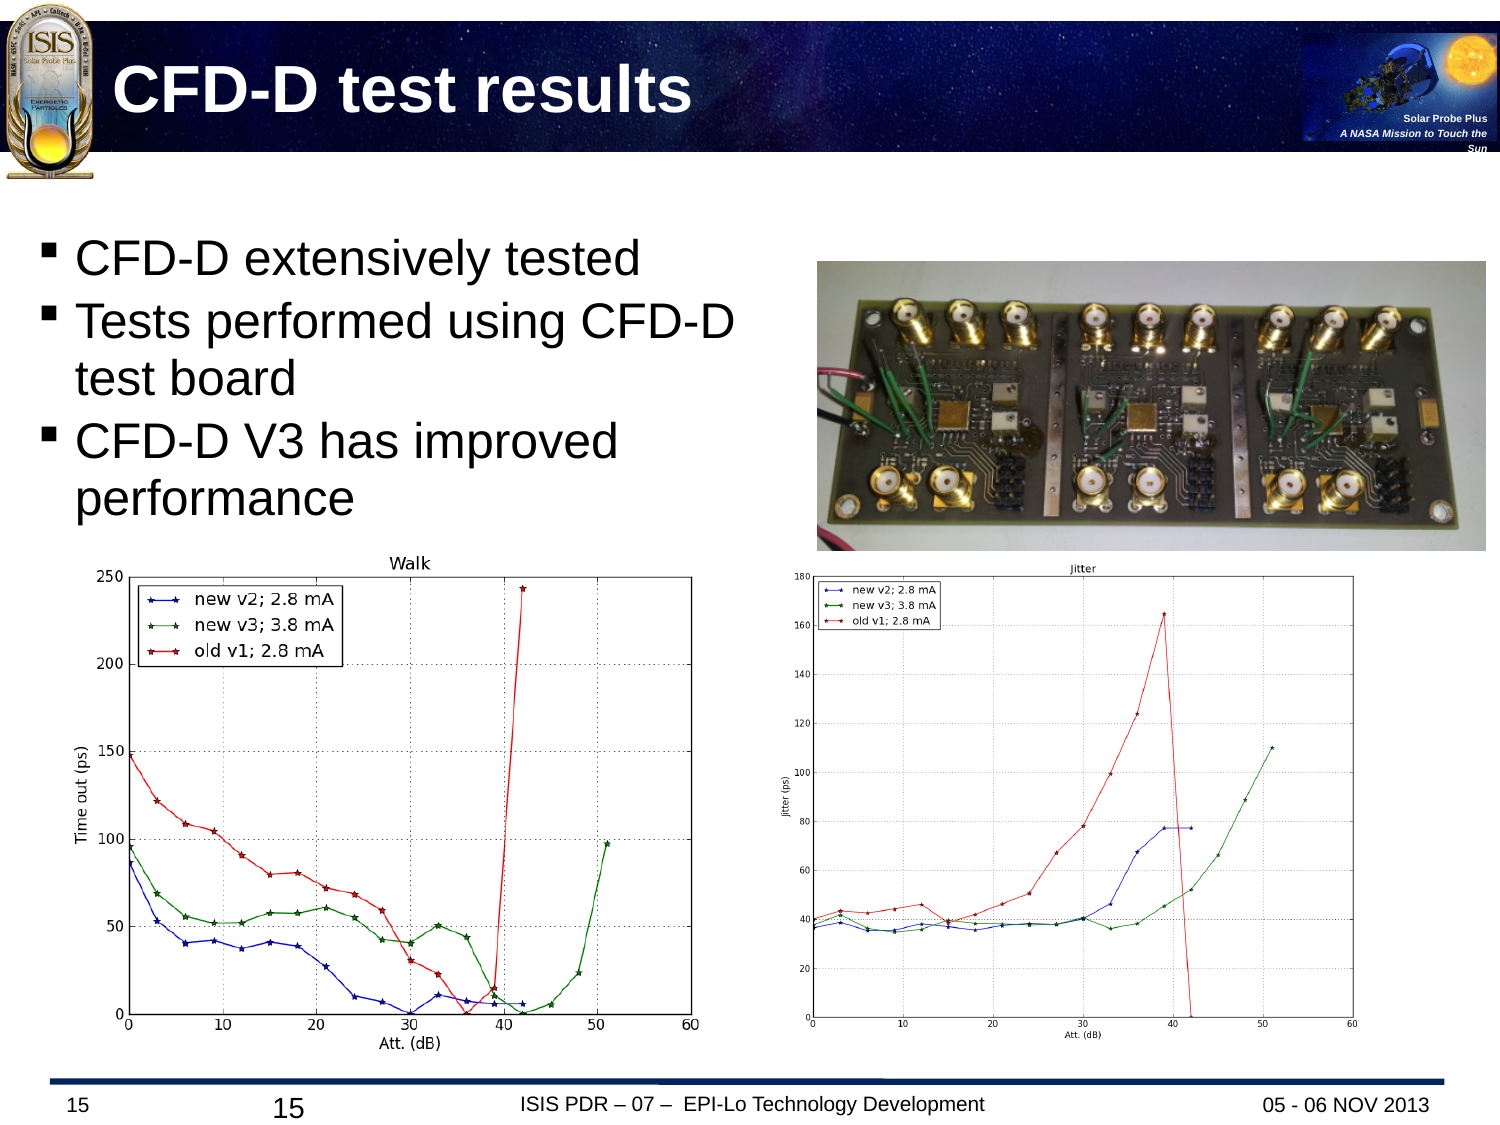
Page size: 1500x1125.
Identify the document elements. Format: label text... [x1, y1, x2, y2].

picture [0, 2, 1500, 181]
picture [816, 261, 1487, 551]
picture [768, 560, 1368, 1047]
picture [64, 550, 706, 1057]
title CFD-D test results [111, 30, 1294, 142]
slide_number 15 [50, 1082, 528, 1115]
list CFD-D extensively tested Tests performed using CFD-D test board CFD-D V3 has improved performance [37, 229, 818, 998]
